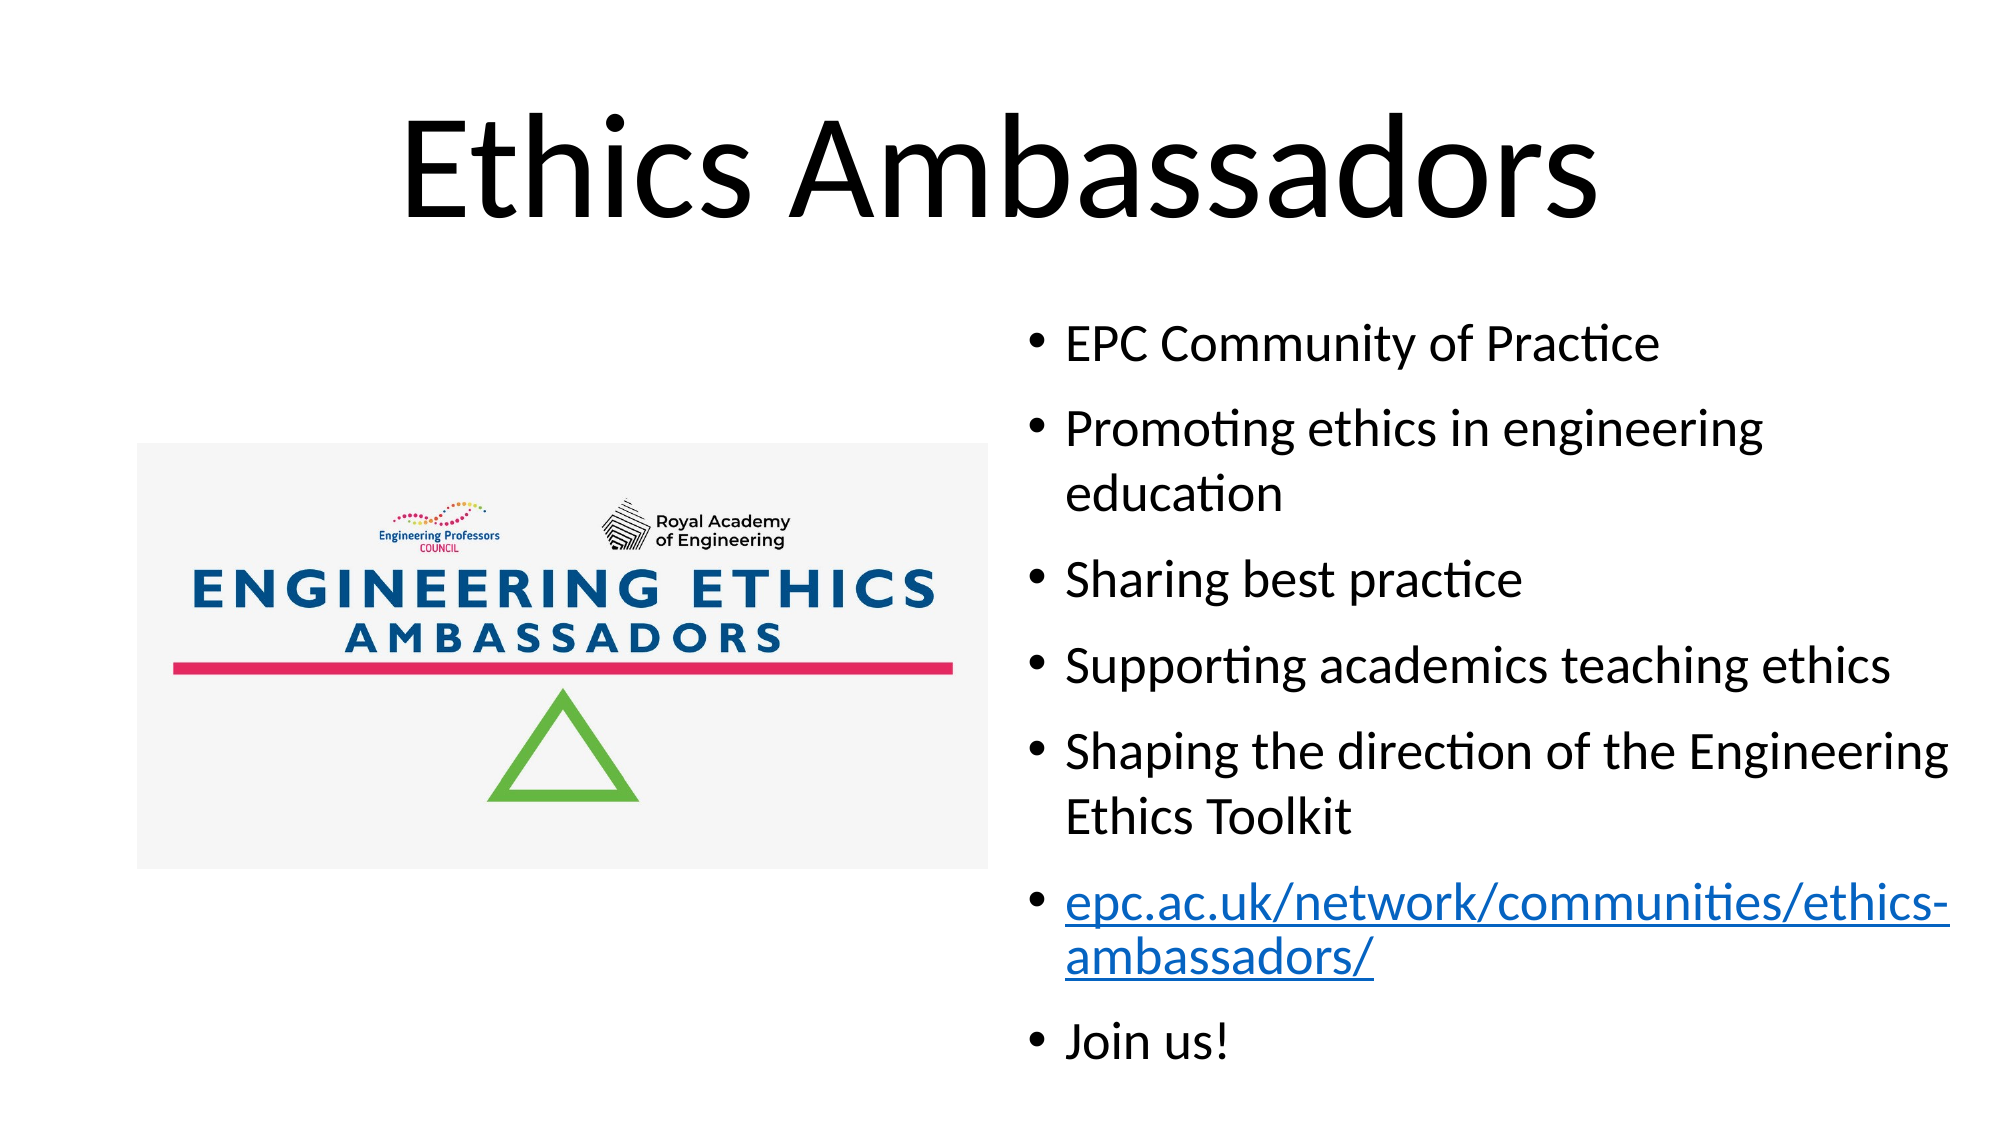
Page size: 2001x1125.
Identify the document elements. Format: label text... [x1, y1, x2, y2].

title Ethics Ambassadors [137, 59, 1863, 278]
list EPC Community of Practice Promoting ethics in engineering education Sharing best practice Supporting academics teaching ethics Shaping the direction of the Engineering Ethics Toolkit epc.ac.uk/network/communities/ethics-ambassadors/ Join us! [1012, 299, 1972, 1101]
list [137, 443, 988, 869]
